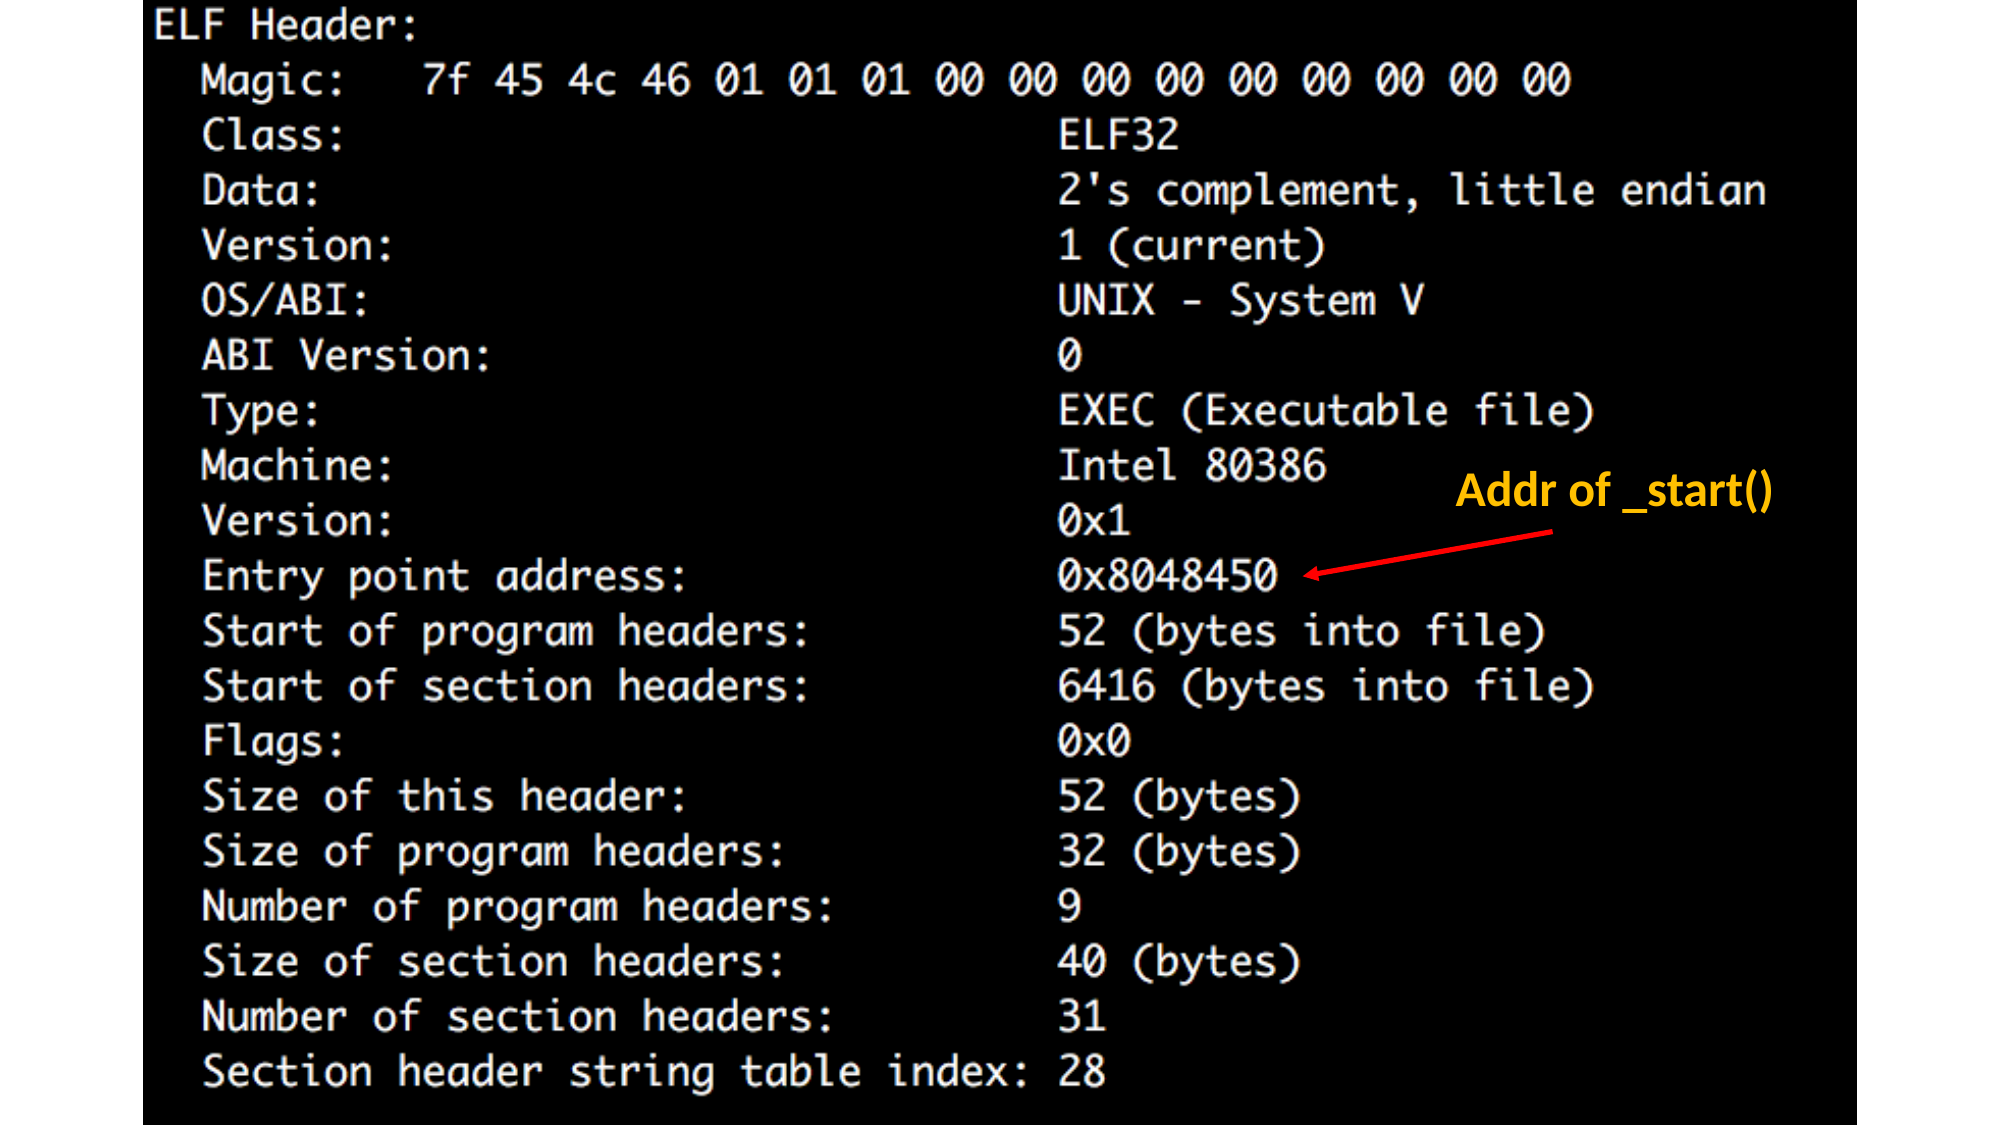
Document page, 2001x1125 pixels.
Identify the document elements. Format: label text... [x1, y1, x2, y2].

list readelf -a … [137, 299, 142, 1014]
list readelf -a … [1857, 299, 1863, 1014]
picture [142, 0, 1857, 1125]
title 4. Call _start [1857, 59, 1863, 278]
title 4. Call _start [137, 59, 142, 278]
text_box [1302, 531, 1553, 577]
